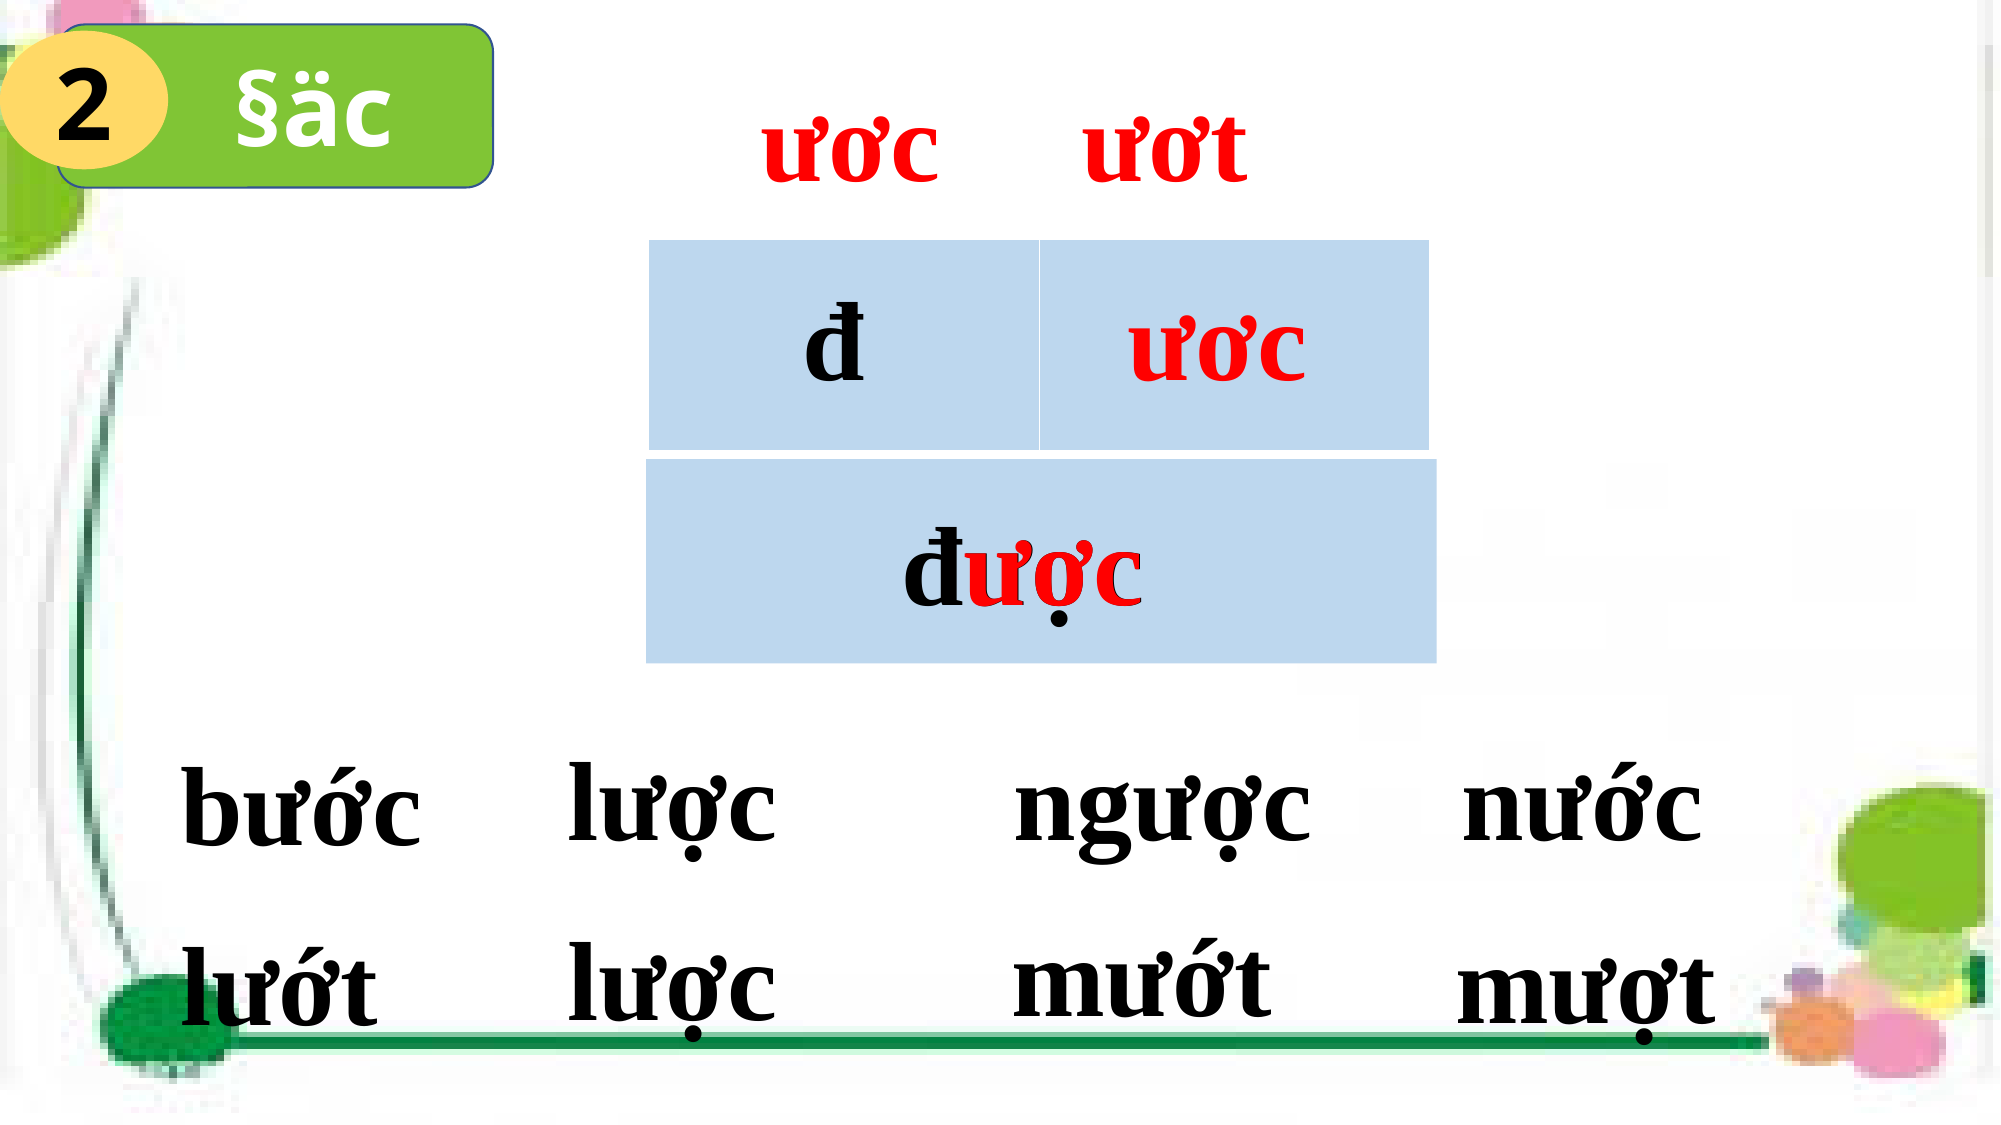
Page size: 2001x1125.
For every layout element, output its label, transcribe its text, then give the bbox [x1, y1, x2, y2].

table_header [1040, 240, 1429, 450]
text_box [645, 458, 1438, 664]
text_box ươc [949, 485, 1203, 636]
text_box đ [788, 260, 1042, 411]
picture [0, 0, 2001, 1125]
table_header [649, 240, 1039, 450]
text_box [165, 896, 1828, 1057]
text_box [0, 24, 494, 188]
text_box ươc [1113, 260, 1367, 411]
text_box được [887, 485, 949, 636]
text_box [165, 720, 1834, 877]
text_box ươt [1066, 61, 1320, 212]
text_box ươc [746, 61, 1000, 212]
